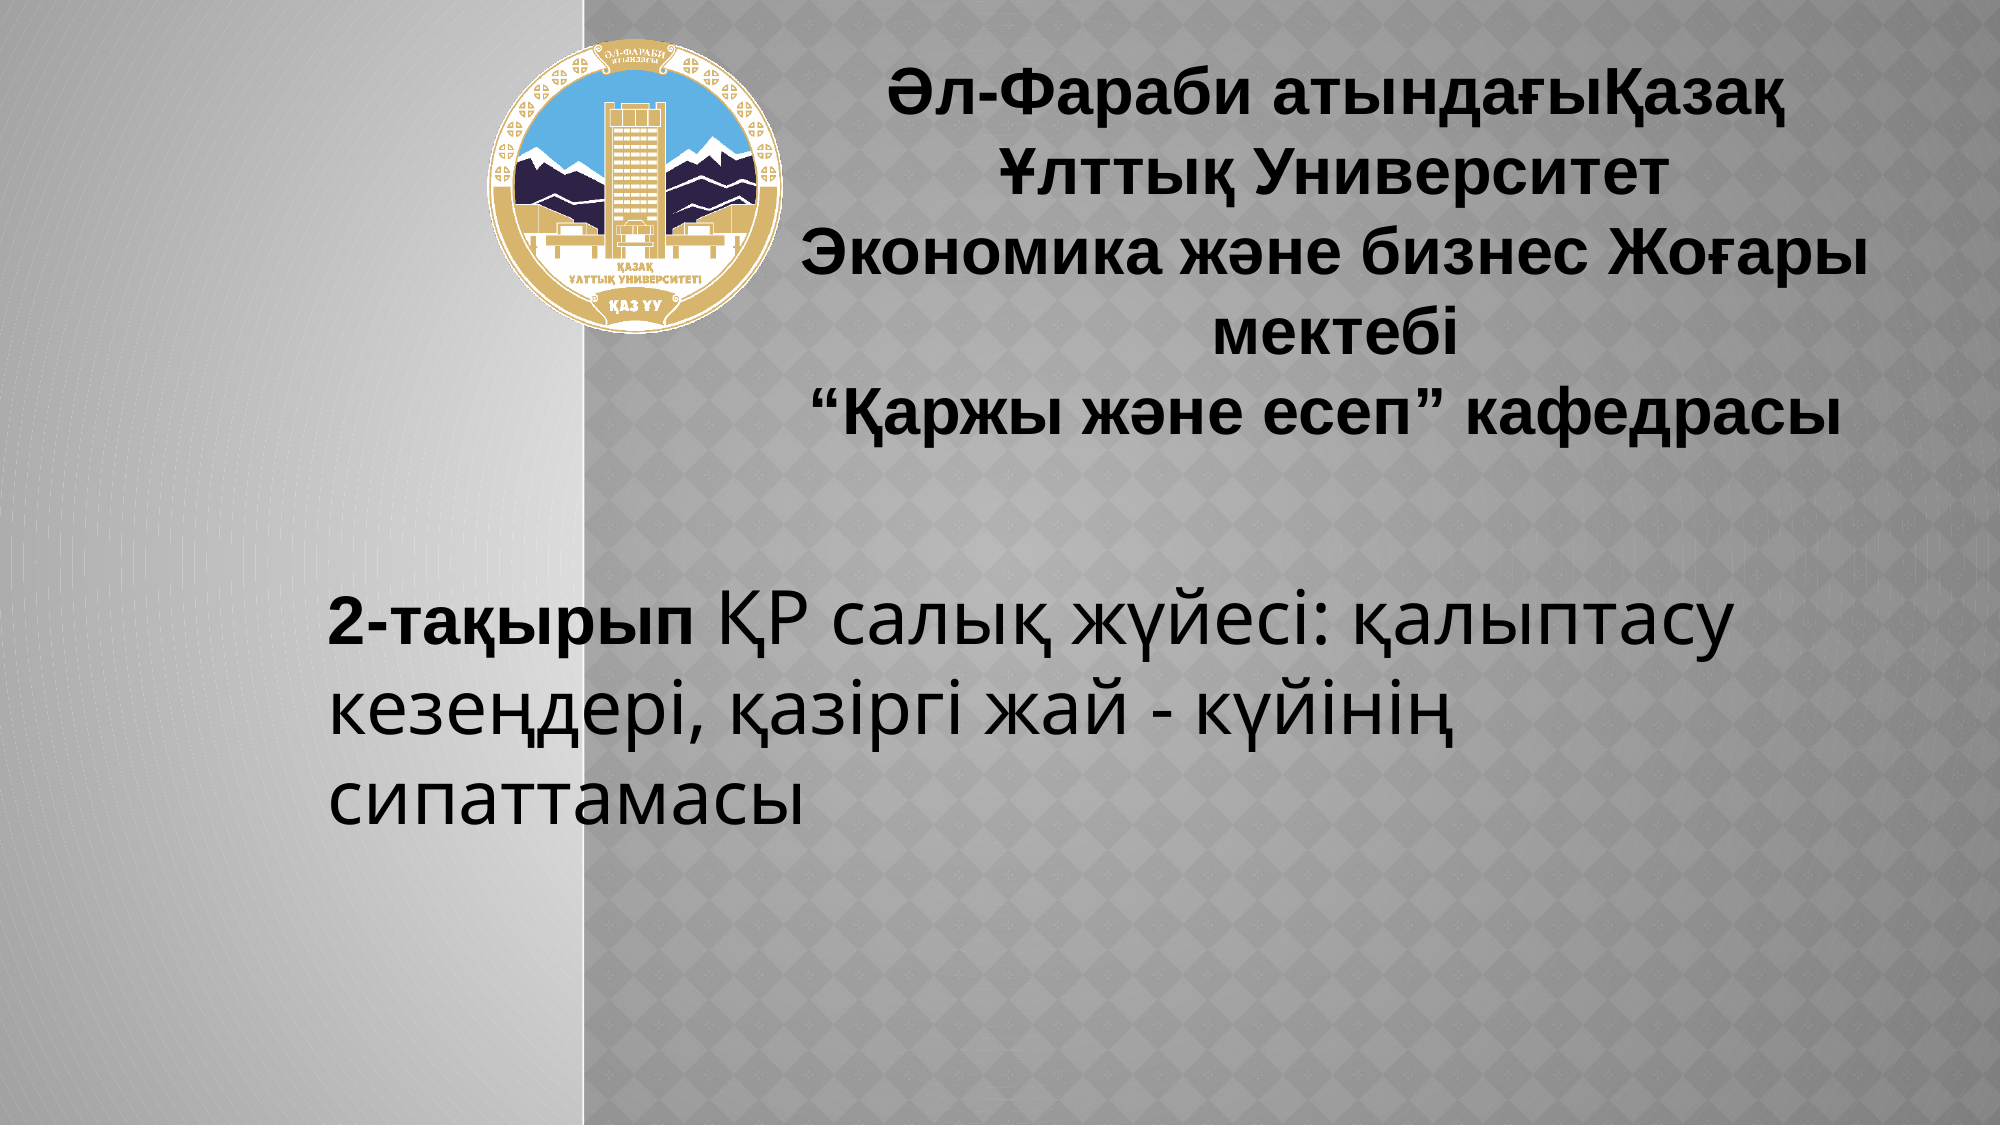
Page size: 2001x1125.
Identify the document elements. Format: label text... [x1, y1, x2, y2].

text_box Әл-Фараби атындағыҚазақ Ұлттық Университет Экономика және бизнес Жоғары мектебі “Қаржы және есеп” кафедрасы [745, 40, 1927, 456]
text_box 2-тақырып ҚР салық жүйесі: қалыптасу кезеңдері, қазіргі жай - күйінің сипаттамасы [313, 562, 1900, 848]
picture [486, 39, 783, 334]
